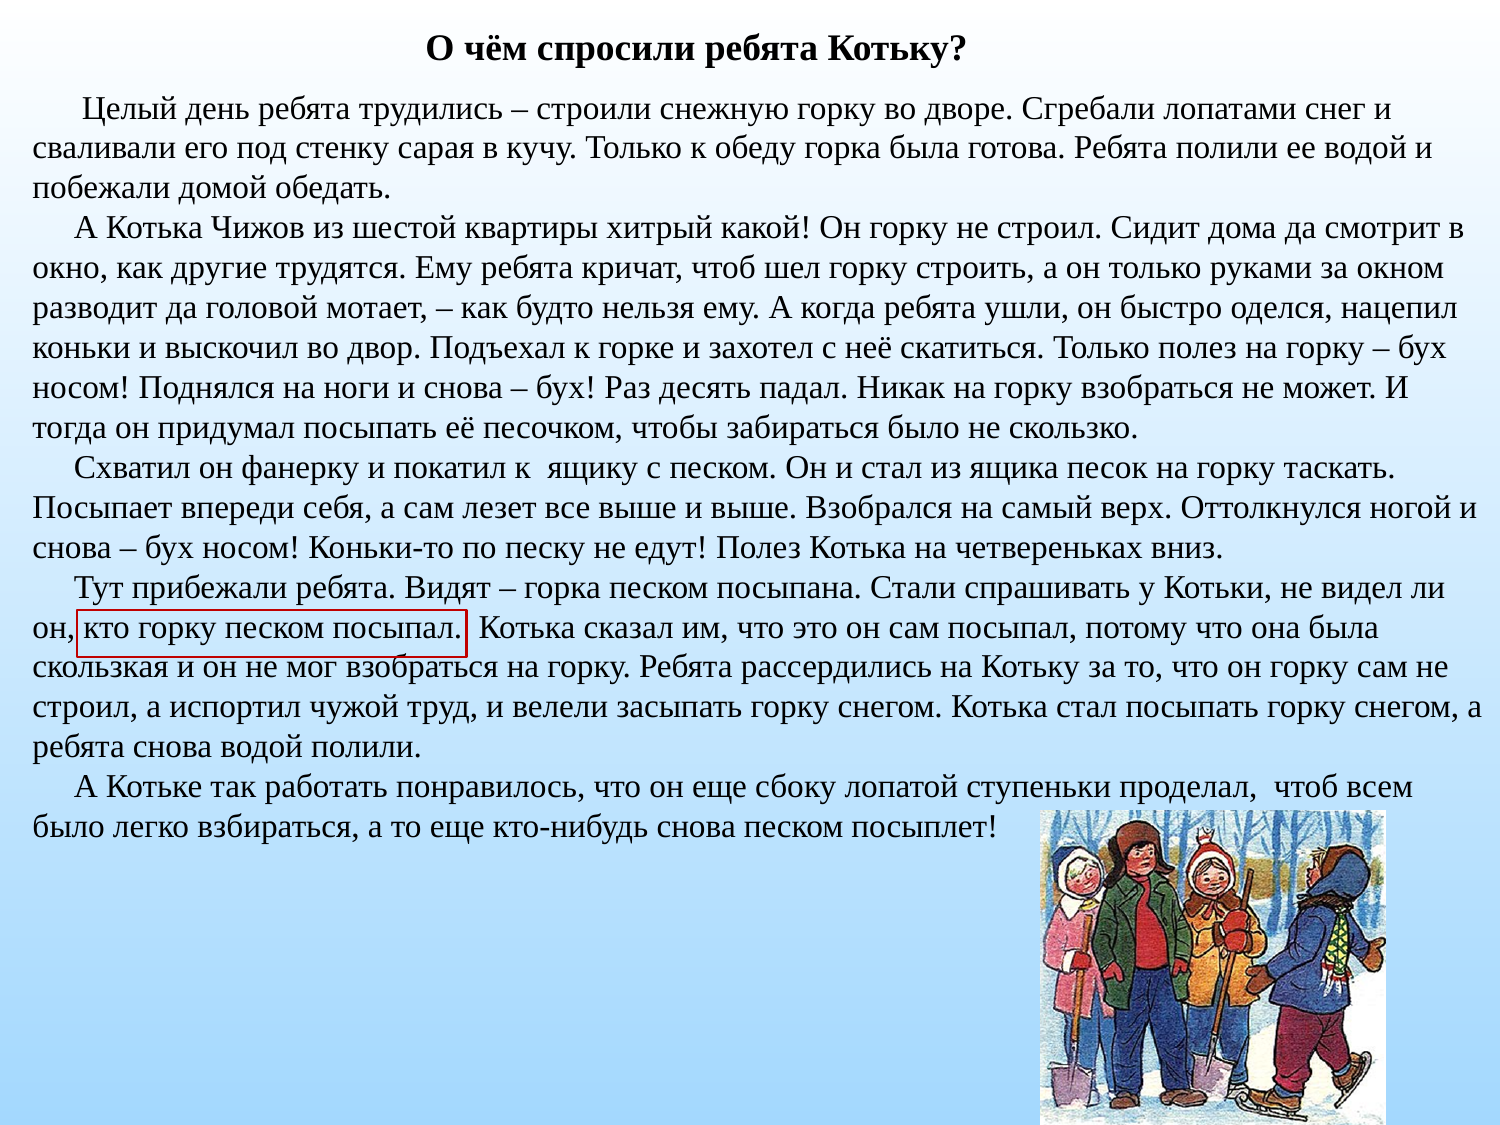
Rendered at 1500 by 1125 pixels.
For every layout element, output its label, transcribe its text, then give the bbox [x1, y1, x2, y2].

picture [1040, 810, 1386, 1125]
text_box О чём спросили ребята Котьку? [410, 15, 1002, 75]
text_box [75, 608, 468, 658]
text_box Целый день ребята трудились – строили снежную горку во дворе. Сгребали лопатами снег и сваливали его под стенку сарая в кучу. Только к обеду горка была готова. Ребята полили ее водой и побежали домой обедать. А Котька Чижов из шестой квартиры хитрый какой! Он горку не строил. Сидит дома да смотрит в окно, как другие трудятся. Ему ребята кричат, чтоб шел горку строить, а он только руками за окном разводит да головой мотает, – как будто нельзя ему. А когда ребята ушли, он быстро оделся, нацепил коньки и выскочил во двор. Подъехал к горке и захотел с неё скатиться. Только полез на горку – бух носом! Поднялся на ноги и снова – бух! Раз десять падал. Никак на горку взобраться не может. И тогда он придумал посыпать её песочком, чтобы забираться было не скользко. Схватил он фанерку и покатил к ящику с песком. Он и стал из ящика песок на горку таскать. Посыпает впереди себя, а сам лезет все выше и выше. Взобрался на самый верх. Оттолкнулся ногой и снова – бух носом! Коньки-то по песку не едут! Полез Котька на четвереньках вниз. Тут прибежали ребята. Видят – горка песком посыпана. Стали спрашивать у Котьки, не видел ли он, кто горку песком посыпал. Котька сказал им, что это он сам посыпал, потому что она была скользкая и он не мог взобраться на горку. Ребята рассердились на Котьку за то, что он горку сам не строил, а испортил чужой труд, и велели засыпать горку снегом. Котька стал посыпать горку снегом, а ребята снова водой полили. А Котьке так работать понравилось, что он еще сбоку лопатой ступеньки проделал, чтоб всем было легко взбираться, а то еще кто-нибудь снова песком посыплет! [17, 78, 1500, 852]
